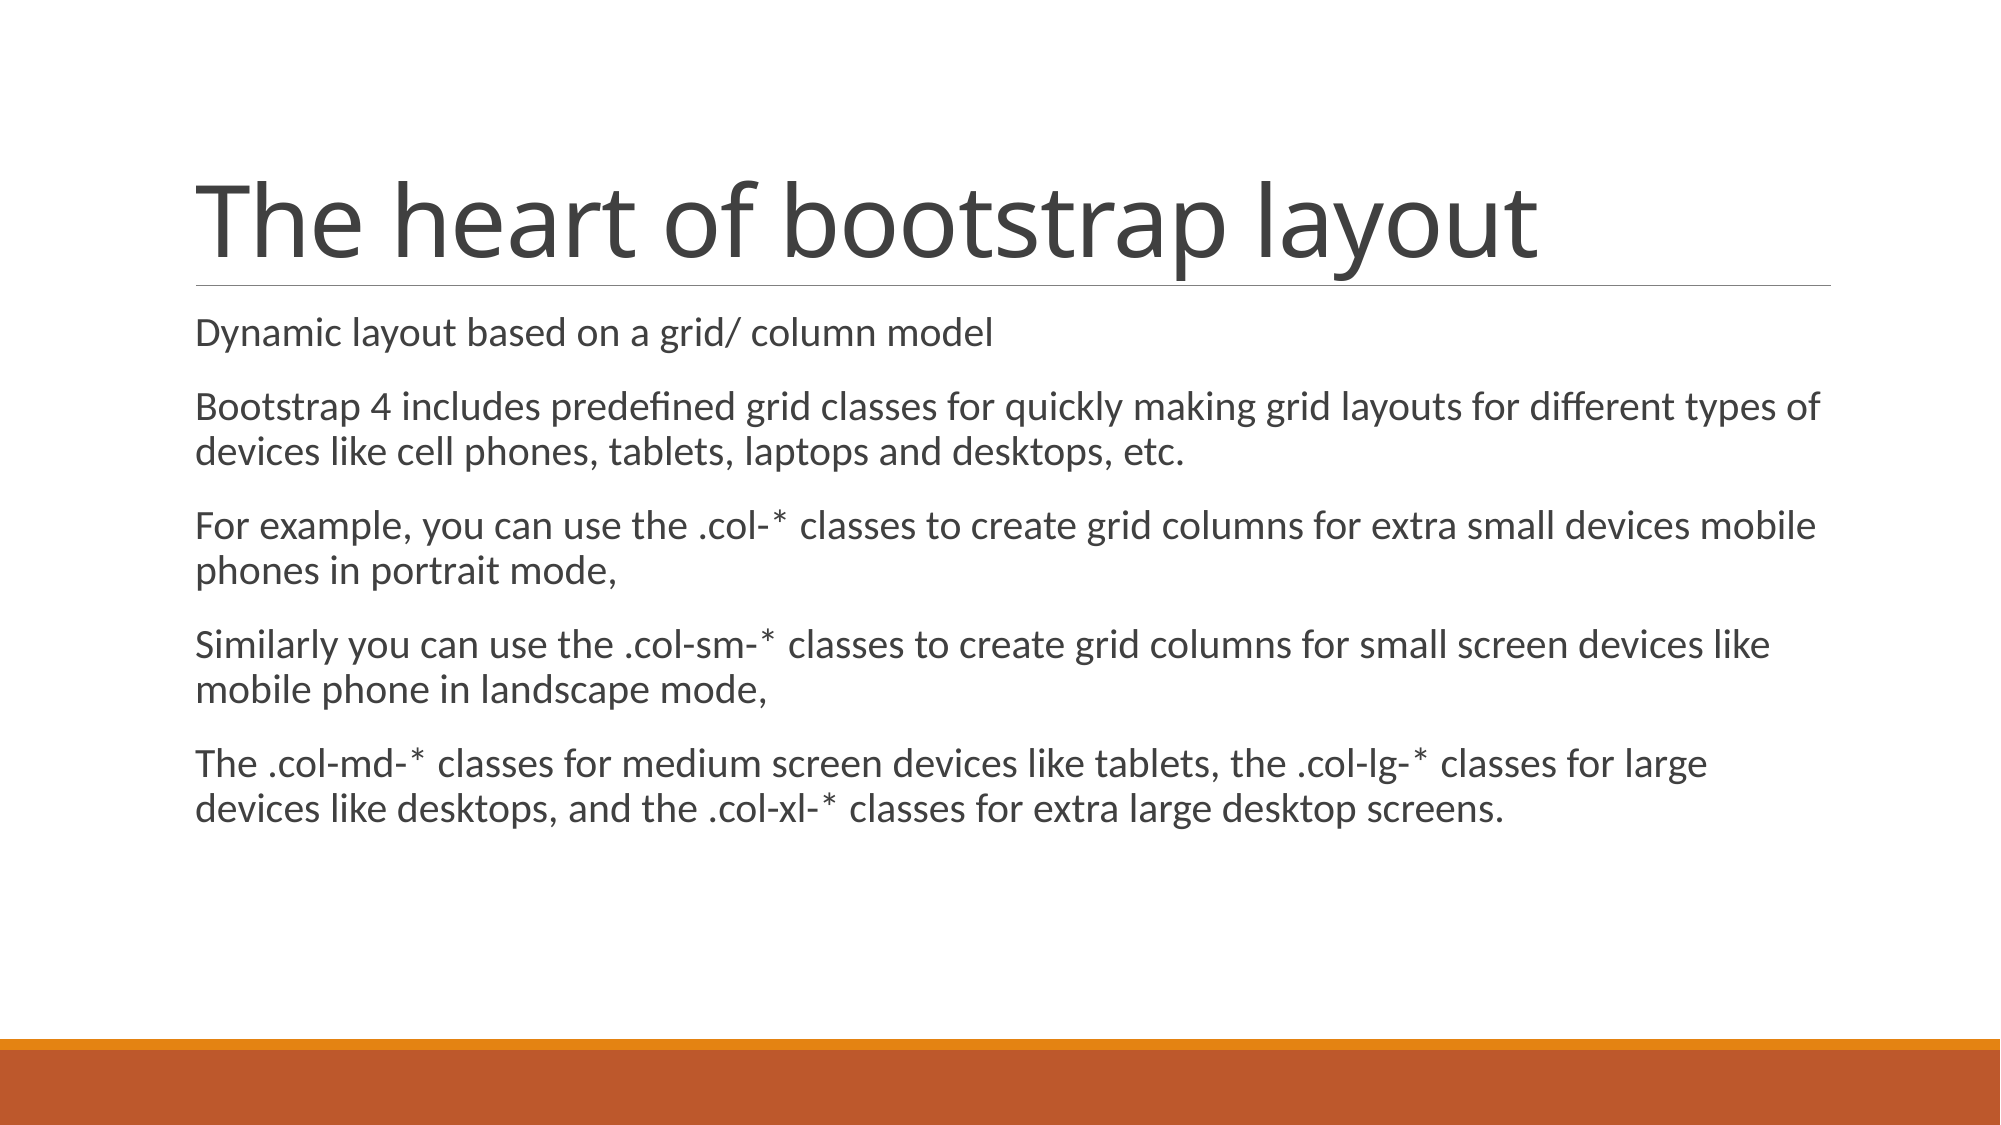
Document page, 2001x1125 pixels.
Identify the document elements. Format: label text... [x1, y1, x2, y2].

title The heart of bootstrap layout [180, 47, 1830, 285]
list Dynamic layout based on a grid/ column model Bootstrap 4 includes predefined grid classes for quickly making grid layouts for different types of devices like cell phones, tablets, laptops and desktops, etc. For example, you can use the .col-* classes to create grid columns for extra small devices mobile phones in portrait mode, Similarly you can use the .col-sm-* classes to create grid columns for small screen devices like mobile phone in landscape mode, The .col-md-* classes for medium screen devices like tablets, the .col-lg-* classes for large devices like desktops, and the .col-xl-* classes for extra large desktop screens. [180, 302, 1830, 963]
